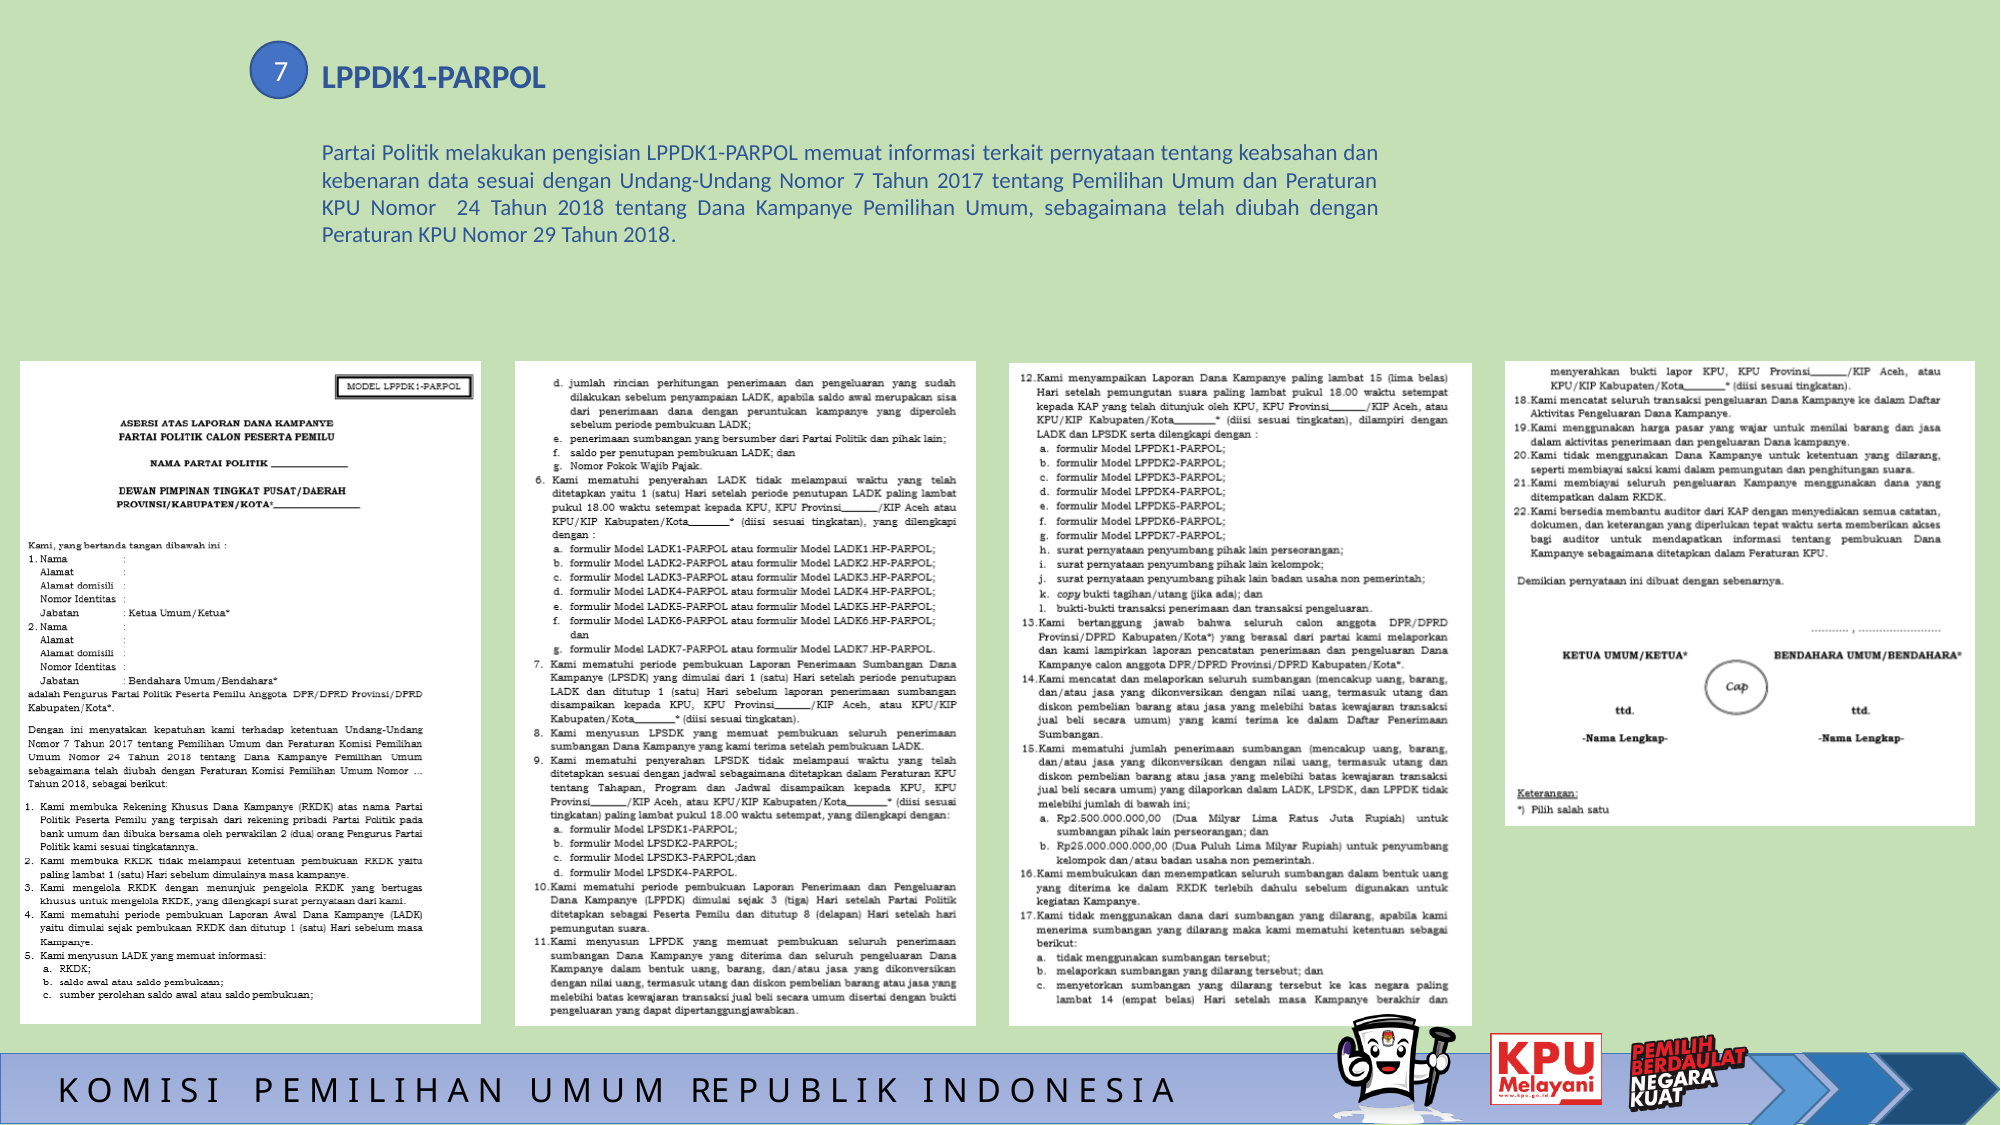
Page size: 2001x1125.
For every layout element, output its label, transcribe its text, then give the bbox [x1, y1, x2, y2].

picture [1009, 363, 1472, 1124]
text_box LPPDK1-PARPOL [306, 42, 991, 109]
text_box [1873, 1052, 2000, 1125]
text_box [1463, 1053, 1782, 1124]
text_box [1748, 1053, 1831, 1125]
text_box K O M I S I P E M I L I H A N U M U M RE P U B L I K I N D O N E S I A [0, 1061, 1234, 1117]
text_box 7 [249, 40, 306, 100]
text_box [0, 1053, 1333, 1124]
text_box [1869, 1053, 1909, 1124]
picture [1628, 1033, 1749, 1113]
picture [1505, 361, 1975, 826]
picture [515, 361, 976, 1026]
text_box [1802, 1052, 1904, 1125]
picture [20, 361, 481, 1024]
text_box [1795, 1053, 1838, 1124]
picture [1490, 1033, 1602, 1105]
text_box Partai Politik melakukan pengisian LPPDK1-PARPOL memuat informasi terkait pernyataan tentang keabsahan dan kebenaran data sesuai dengan Undang-Undang Nomor 7 Tahun 2017 tentang Pemilihan Umum dan Peraturan KPU Nomor 24 Tahun 2018 tentang Dana Kampanye Pemilihan Umum, sebagaimana telah diubah dengan Peraturan KPU Nomor 29 Tahun 2018. [306, 102, 1394, 283]
